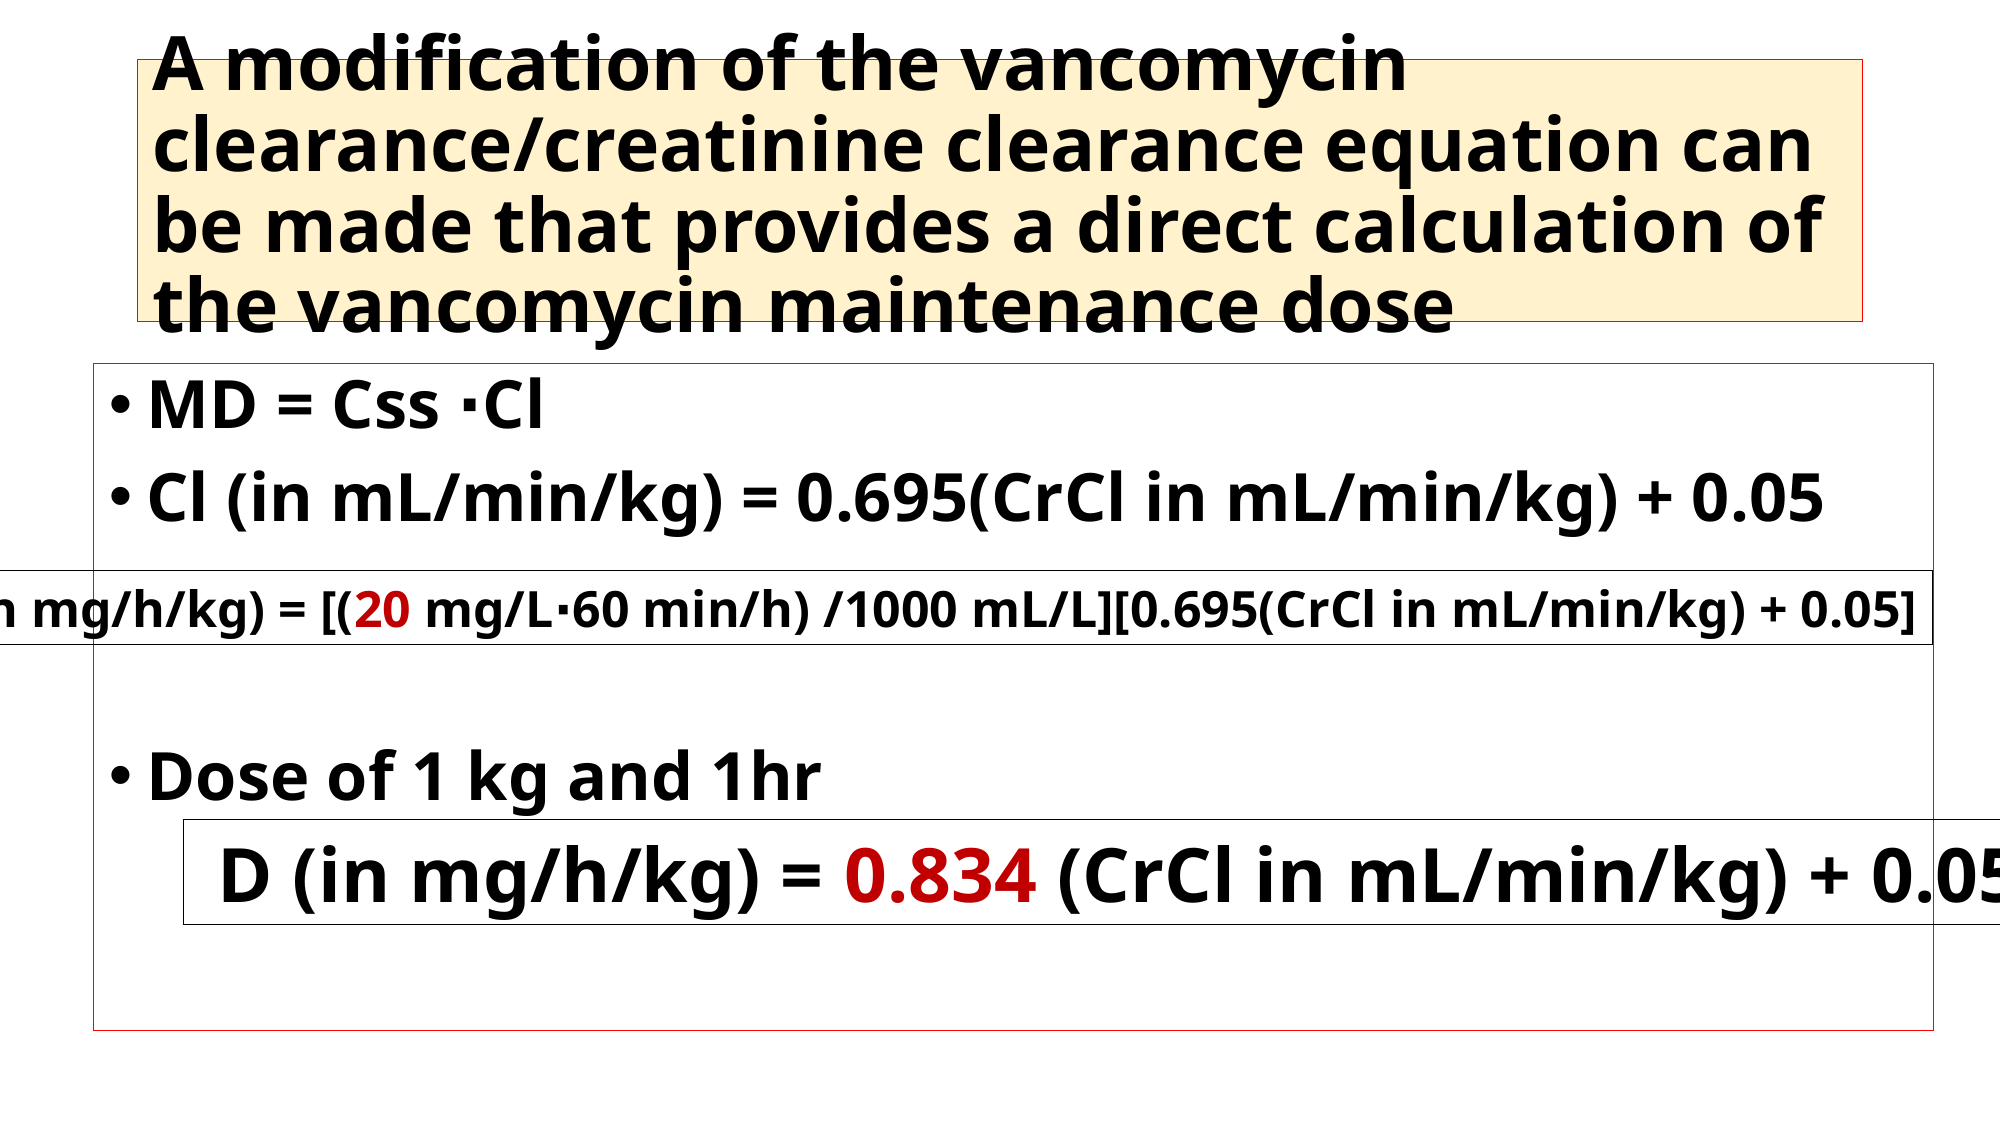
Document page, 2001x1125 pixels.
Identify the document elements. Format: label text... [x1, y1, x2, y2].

text_box D (in mg/h/kg) = 0.834 (CrCl in mL/min/kg) + 0.05 [183, 819, 2000, 925]
text_box D (in mg/h/kg) = [(20 mg/L⋅60 min/h) /1000 mL/L][0.695(CrCl in mL/min/kg) + 0.05] [0, 570, 1933, 645]
title A modification of the vancomycin clearance/creatinine clearance equation can be made that provides a direct calculation of the vancomycin maintenance dose [137, 59, 1863, 322]
list MD = Css ⋅Cl Cl (in mL/min/kg) = 0.695(CrCl in mL/min/kg) + 0.05 Dose of 1 kg and 1hr [93, 363, 1934, 1031]
